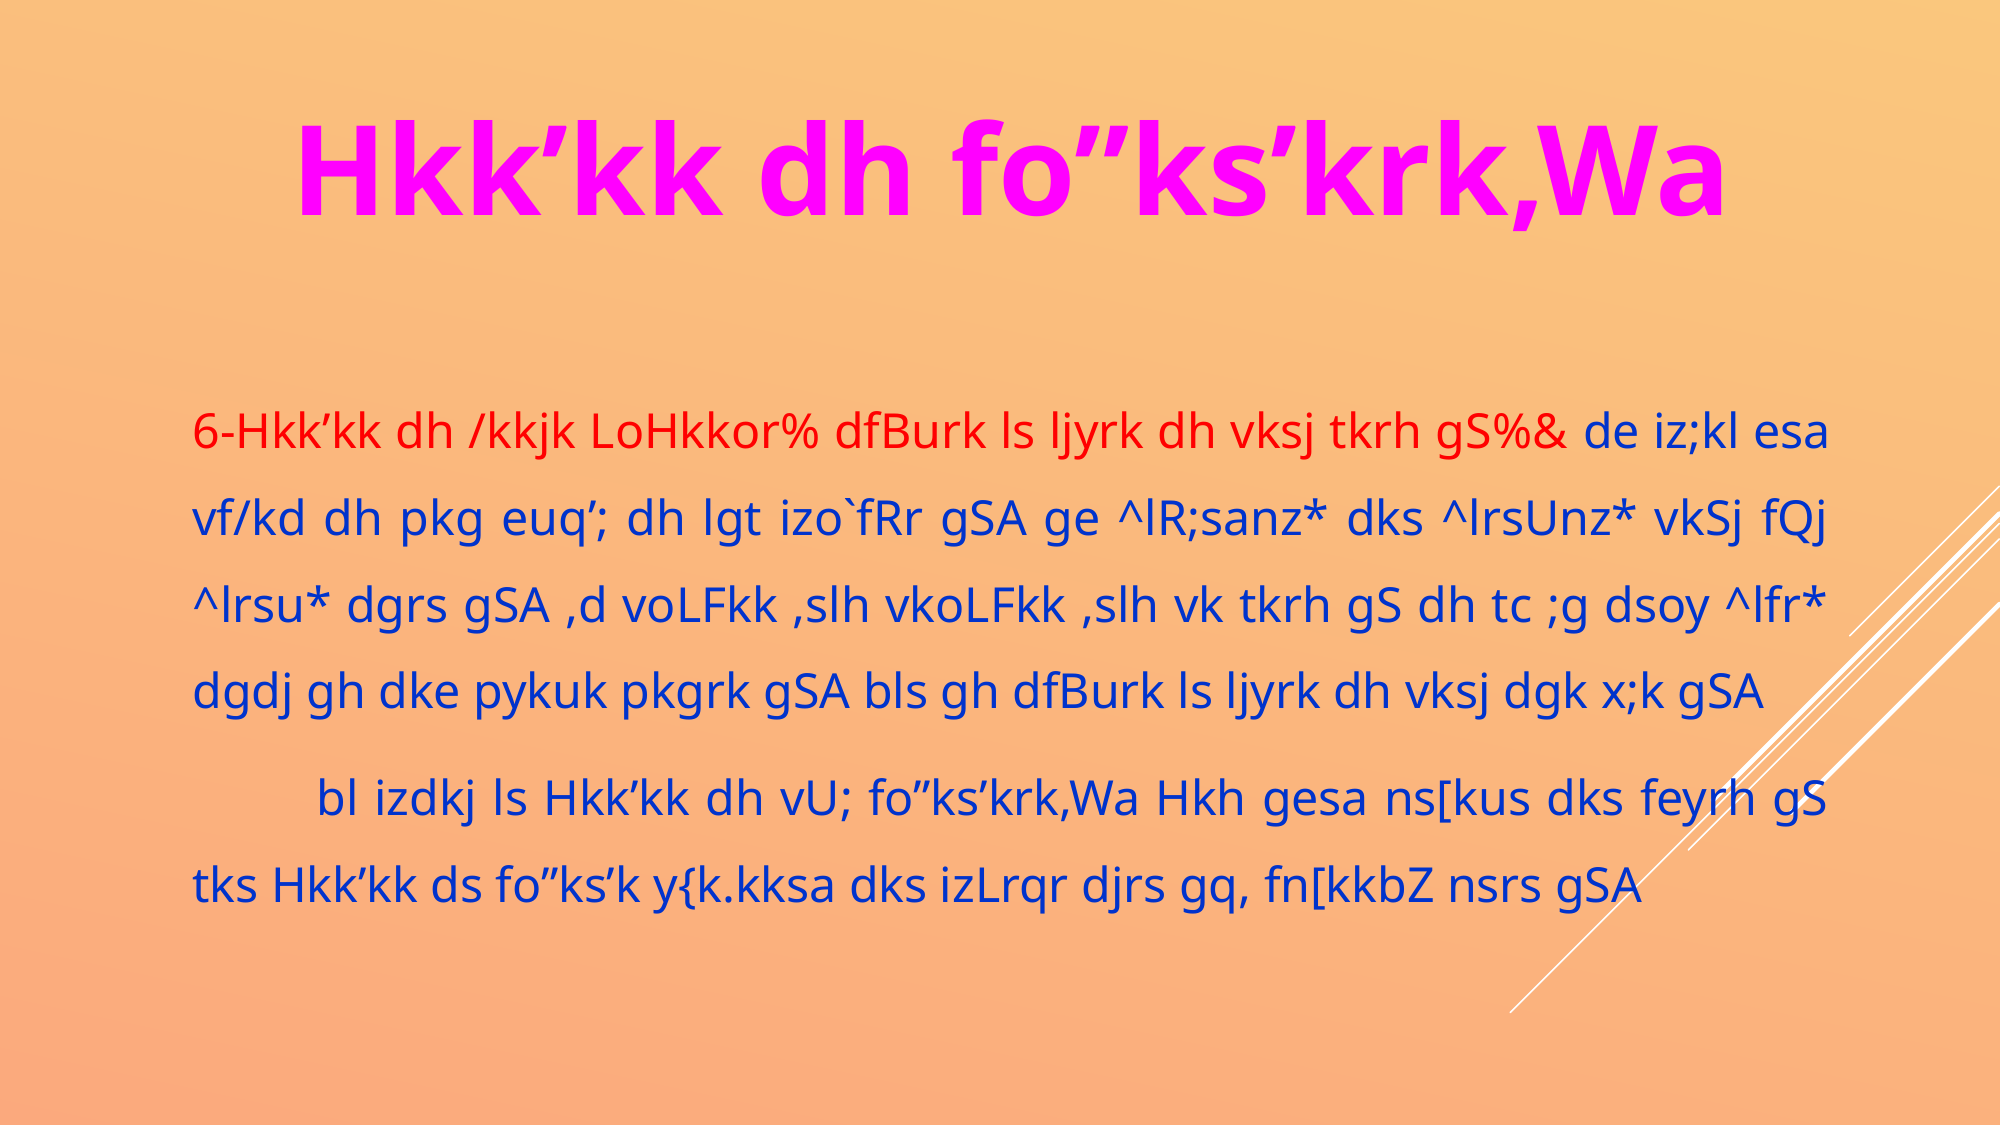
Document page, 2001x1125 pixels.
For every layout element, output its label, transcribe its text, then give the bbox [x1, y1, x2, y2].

list 6-Hkk’kk dh /kkjk LoHkkor% dfBurk ls ljyrk dh vksj tkrh gS%& de iz;kl esa vf/kd dh pkg euq’; dh lgt izo`fRr gSA ge ^lR;sanz* dks ^lrsUnz* vkSj fQj ^lrsu* dgrs gSA ,d voLFkk ,slh vkoLFkk ,slh vk tkrh gS dh tc ;g dsoy ^lfr* dgdj gh dke pykuk pkgrk gSA bls gh dfBurk ls ljyrk dh vksj dgk x;k gSA bl izdkj ls Hkk’kk dh vU; fo”ks’krk,Wa Hkh gesa ns[kus dks feyrh gS tks Hkk’kk ds fo”ks’k y{k.kksa dks izLrqr djrs gq, fn[kkbZ nsrs gSA [177, 355, 1846, 1035]
title Hkk’kk dh fo”ks’krk,Wa [177, 41, 1846, 289]
